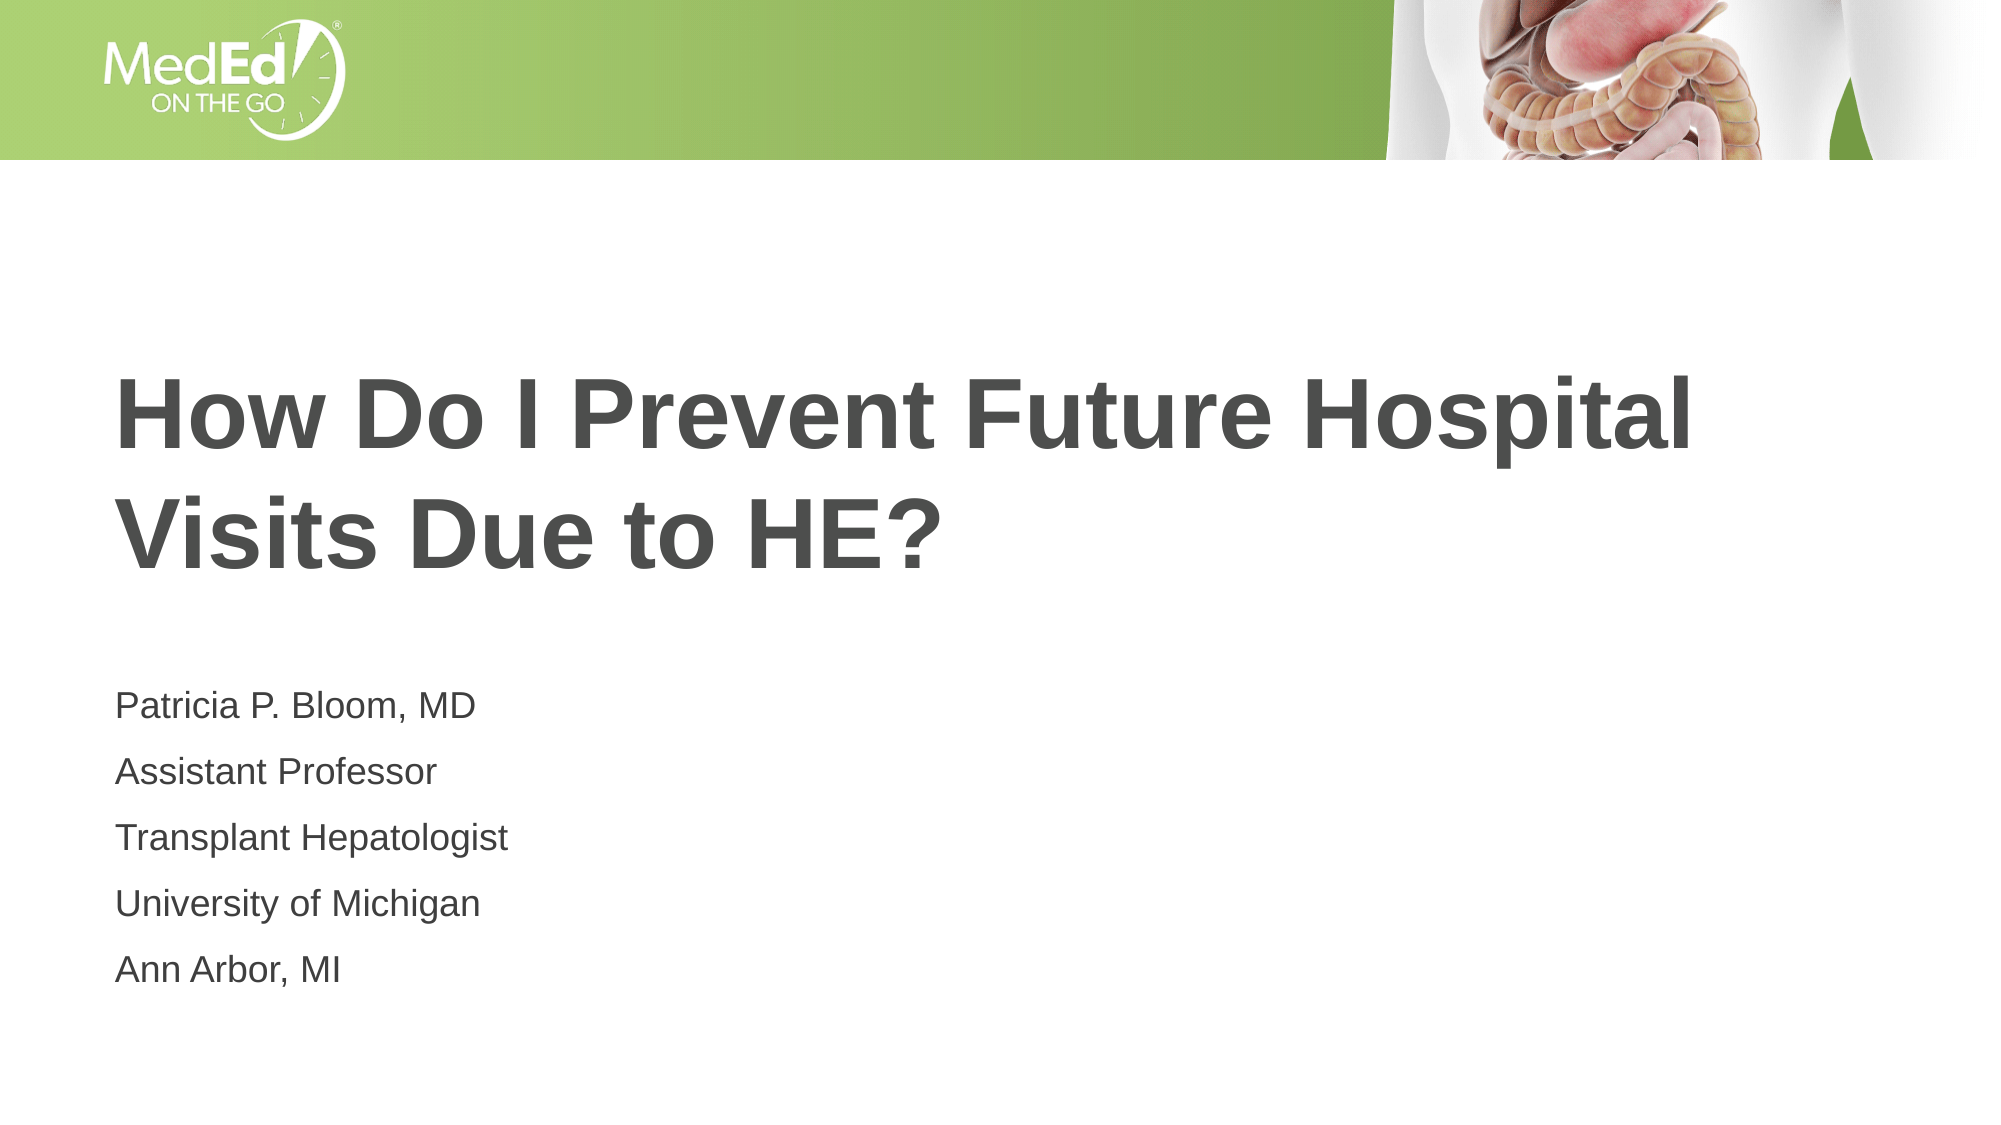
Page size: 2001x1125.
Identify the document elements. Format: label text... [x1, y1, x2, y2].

picture [0, 0, 2000, 160]
title How Do I Prevent Future Hospital Visits Due to HE? [99, 280, 1825, 657]
list Patricia P. Bloom, MD Assistant Professor Transplant Hepatologist University of Michigan Ann Arbor, MI [99, 673, 1825, 999]
